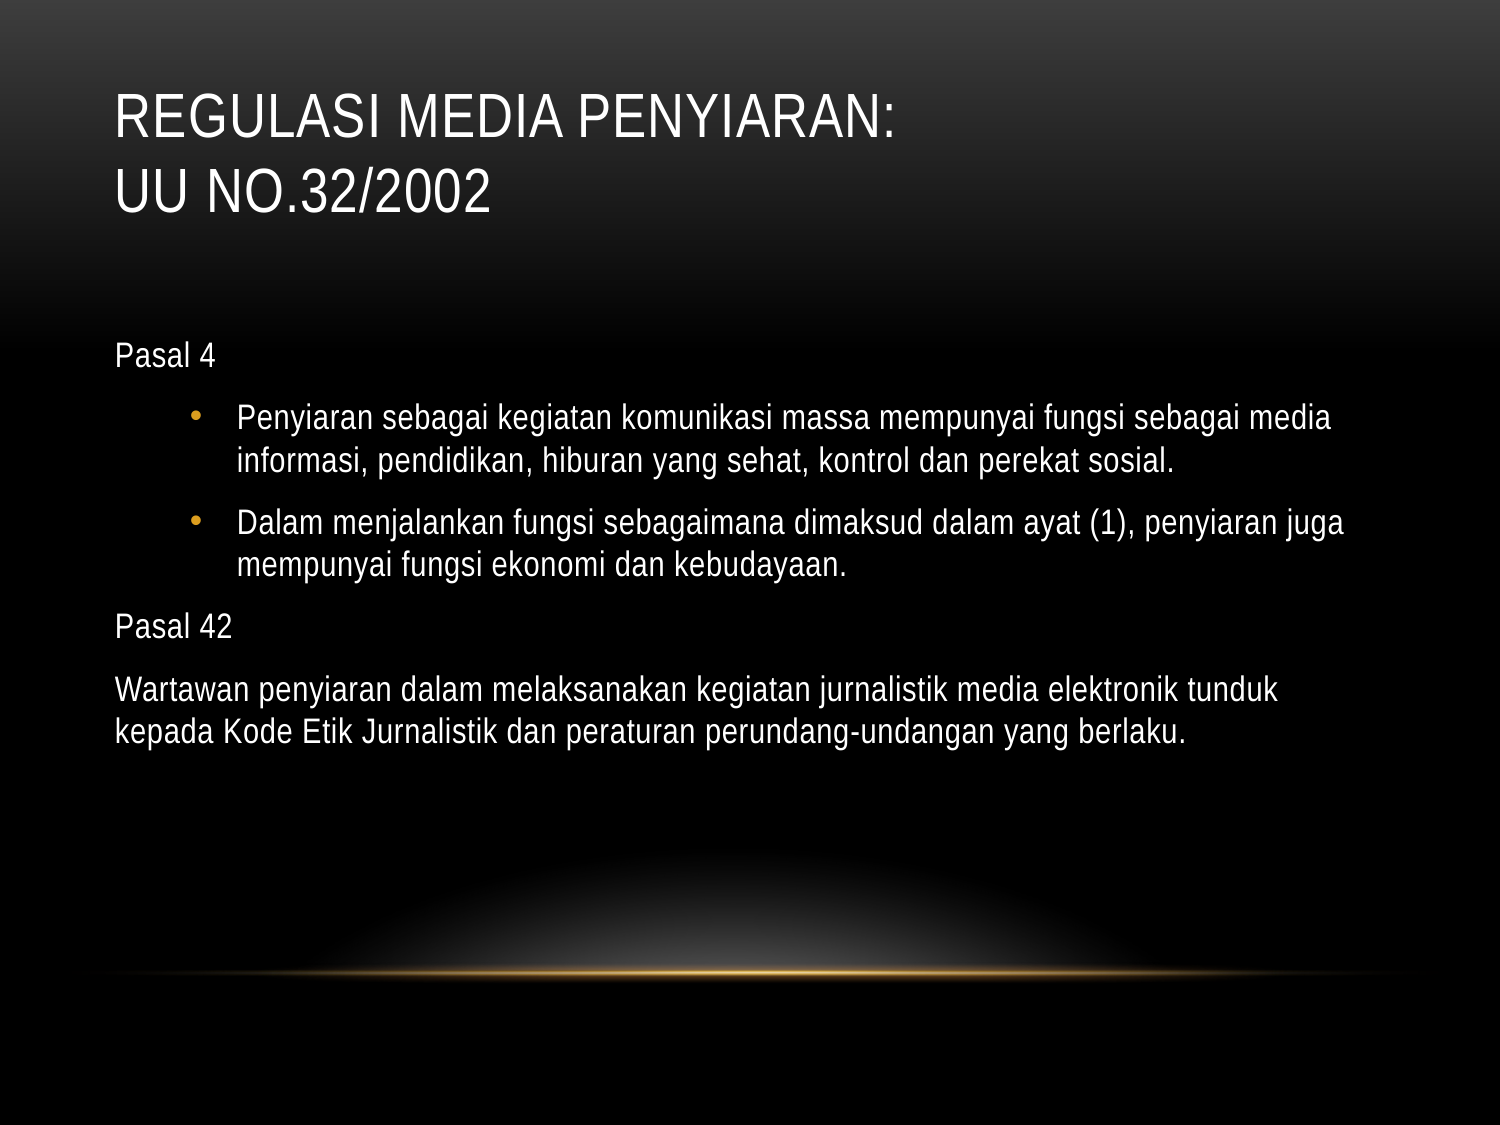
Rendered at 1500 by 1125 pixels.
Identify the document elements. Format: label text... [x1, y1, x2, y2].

list Pasal 4 Penyiaran sebagai kegiatan komunikasi massa mempunyai fungsi sebagai media informasi, pendidikan, hiburan yang sehat, kontrol dan perekat sosial. Dalam menjalankan fungsi sebagaimana dimaksud dalam ayat (1), penyiaran juga mempunyai fungsi ekonomi dan kebudayaan. Pasal 42 Wartawan penyiaran dalam melaksanakan kegiatan jurnalistik media elektronik tunduk kepada Kode Etik Jurnalistik dan peraturan perundang-undangan yang berlaku. [99, 262, 1400, 938]
picture [0, 0, 1500, 1125]
title REGULASI MEDIA PENYIARAN: UU No.32/2002 [99, 45, 1400, 233]
